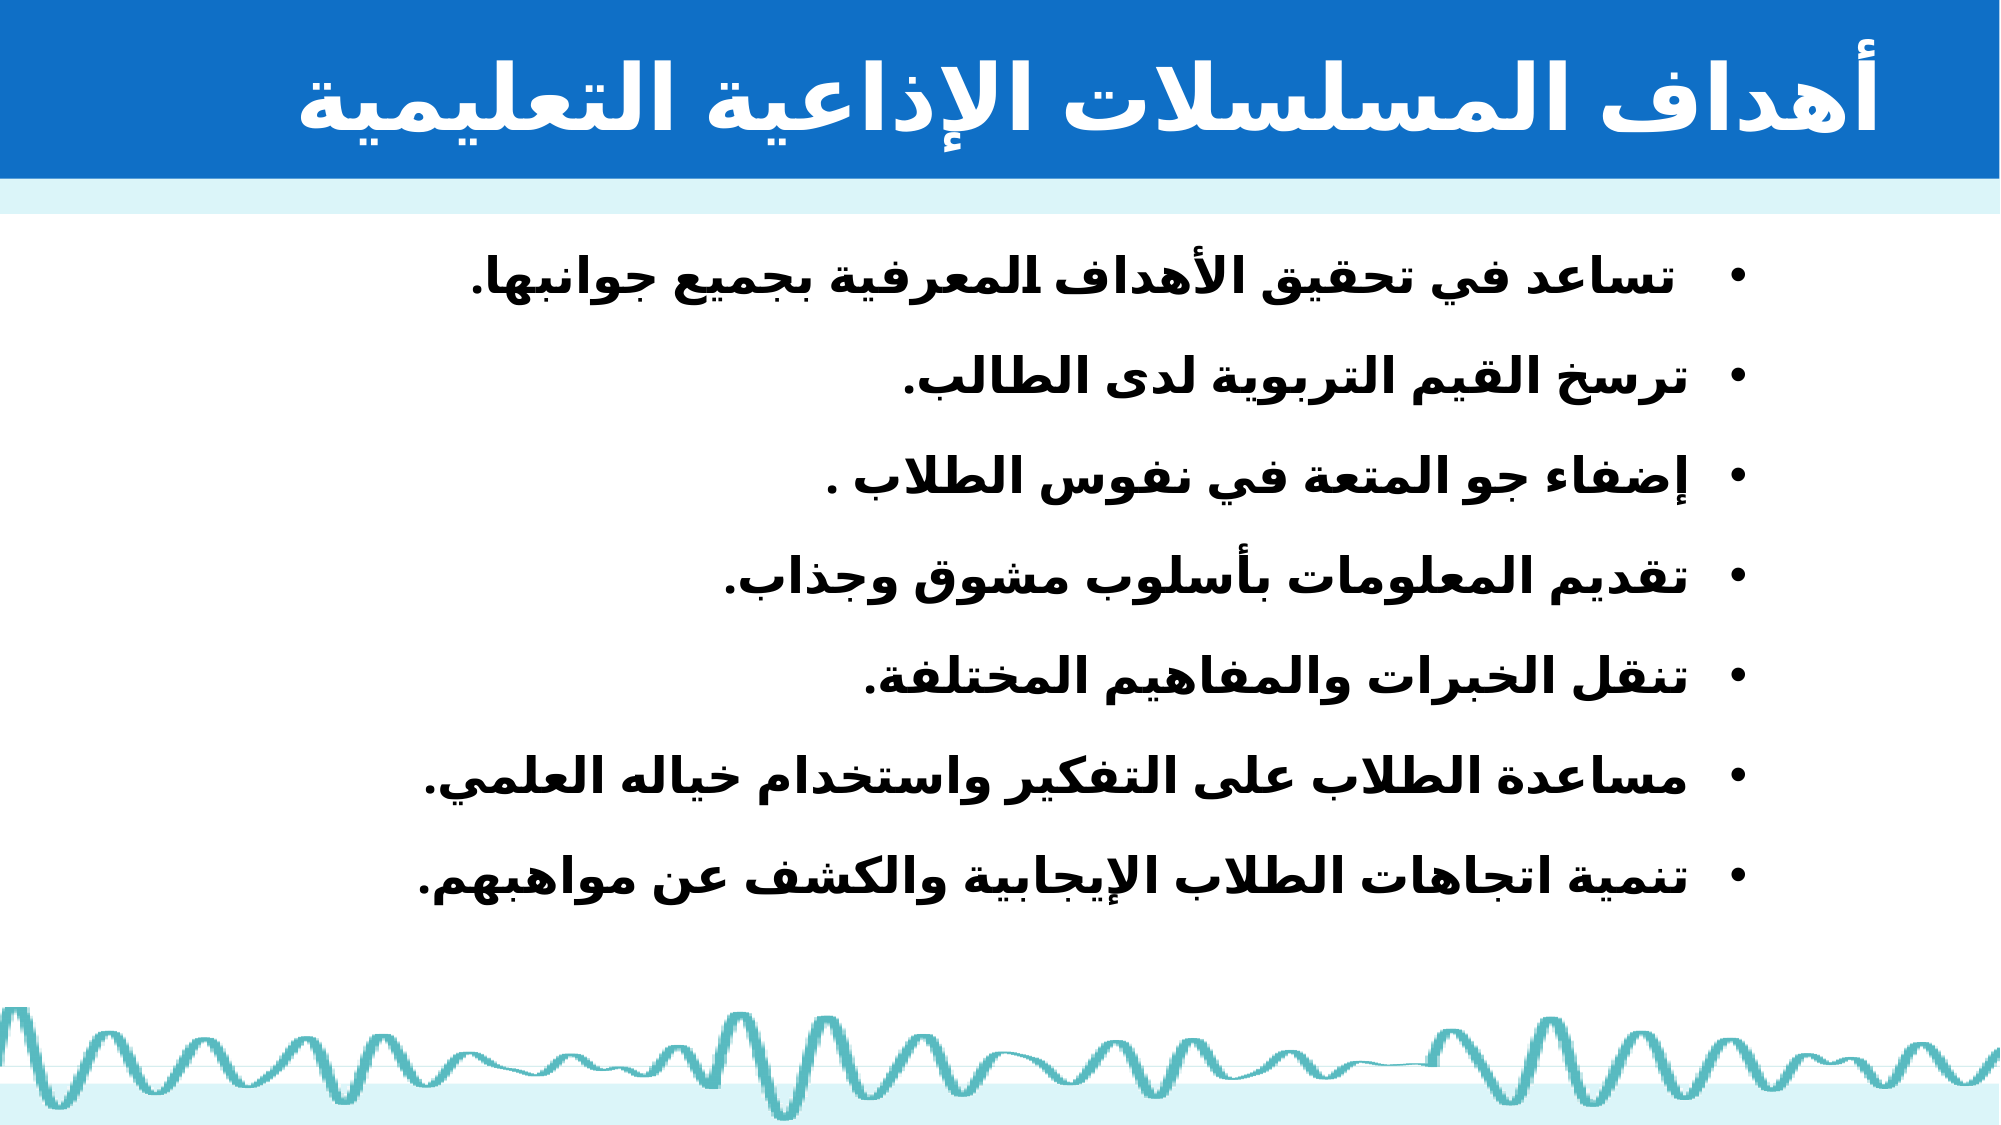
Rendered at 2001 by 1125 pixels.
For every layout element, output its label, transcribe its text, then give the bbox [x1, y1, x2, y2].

list تساعد في تحقيق الأهداف المعرفية بجميع جوانبها. ترسخ القيم التربوية لدى الطالب. إضفاء جو المتعة في نفوس الطلاب . تقديم المعلومات بأسلوب مشوق وجذاب. تنقل الخبرات والمفاهيم المختلفة. مساعدة الطلاب على التفكير واستخدام خياله العلمي. تنمية اتجاهات الطلاب الإيجابية والكشف عن مواهبهم. [77, 206, 1762, 949]
title أهداف المسلسلات الإذاعية التعليمية [99, 0, 1900, 188]
